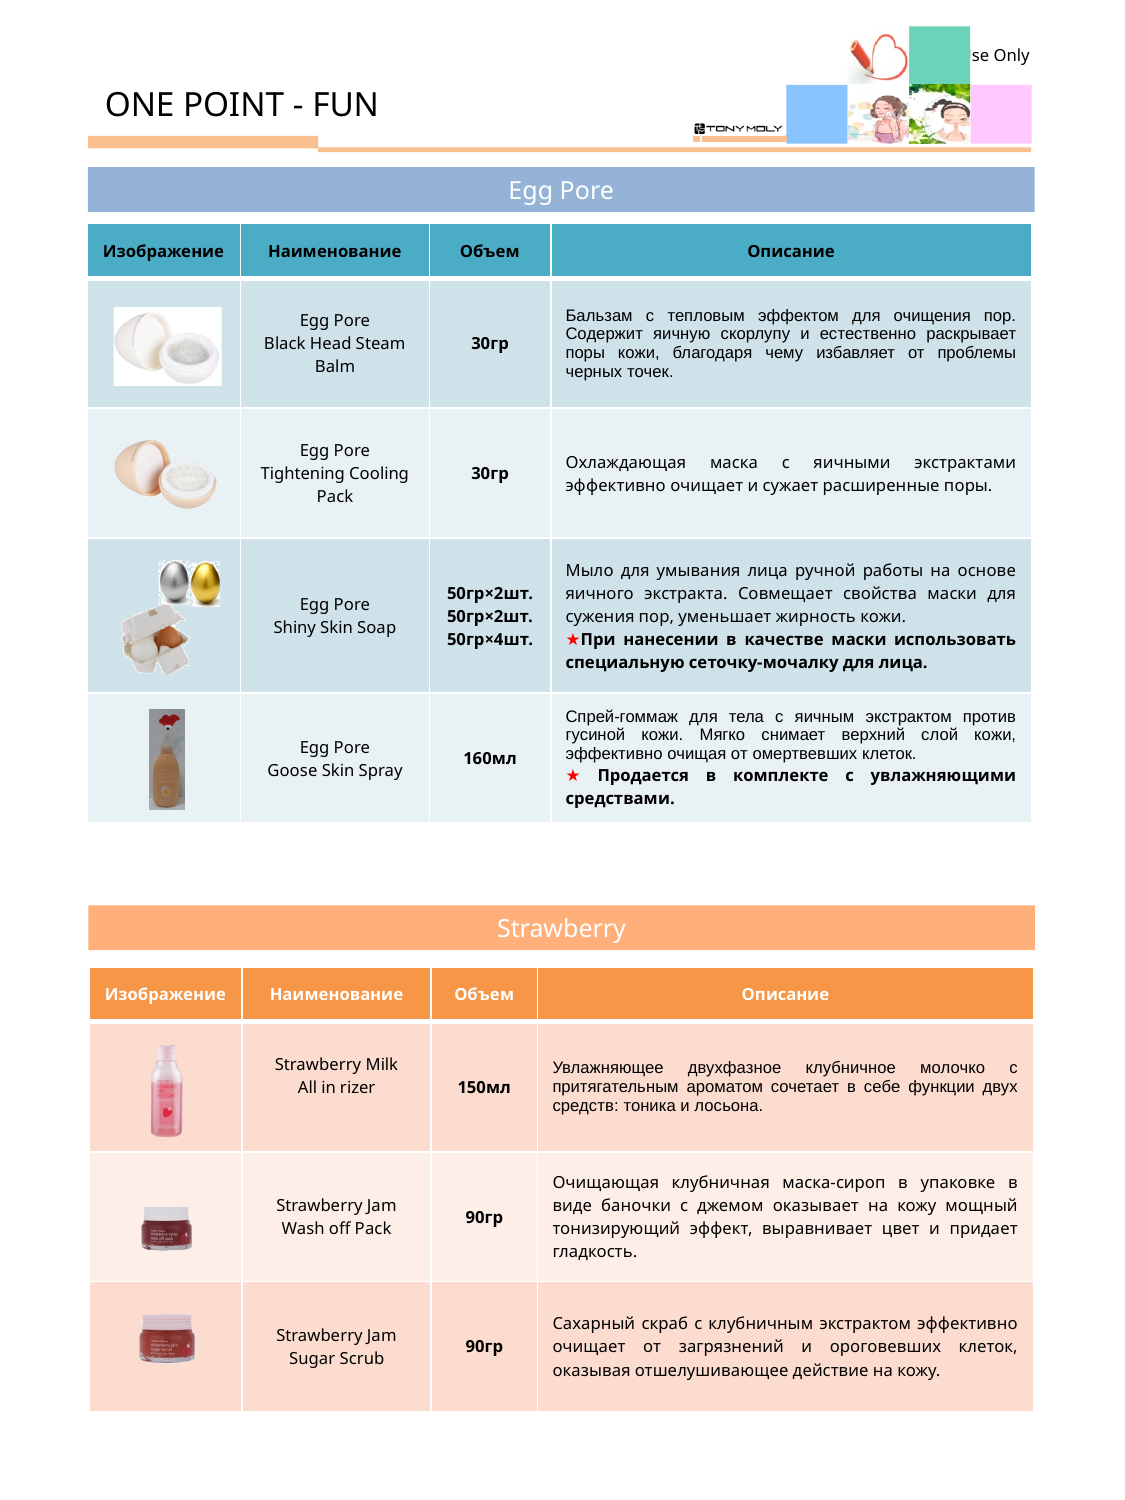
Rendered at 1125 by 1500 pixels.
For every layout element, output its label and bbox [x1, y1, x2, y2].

picture [144, 1036, 185, 1137]
table_cell [552, 694, 1031, 822]
table_header [243, 968, 430, 1019]
picture [138, 1310, 197, 1365]
text_box [87, 26, 1045, 150]
table_cell [88, 694, 240, 822]
table_cell [88, 409, 240, 537]
table_header [241, 224, 429, 276]
table_header [88, 224, 240, 276]
table_cell [538, 1024, 1033, 1151]
table_cell [538, 1282, 1033, 1411]
table_header [430, 224, 550, 276]
text_box [88, 905, 1035, 951]
table_cell [241, 409, 429, 537]
table_header [552, 224, 1031, 276]
table_cell [430, 539, 550, 692]
table_cell [243, 1024, 430, 1151]
text_box [113, 559, 221, 679]
table_cell [430, 281, 550, 407]
table_cell [241, 694, 429, 822]
picture [113, 437, 218, 510]
table_cell [552, 281, 1031, 407]
table_cell [241, 539, 429, 692]
table_cell [432, 1282, 537, 1411]
table_cell [552, 409, 1031, 537]
picture [148, 709, 185, 810]
table_header [538, 968, 1033, 1019]
table_cell [552, 539, 1031, 692]
table_header [432, 968, 537, 1019]
table_cell [432, 1024, 537, 1151]
table_header [90, 968, 241, 1019]
table_cell [430, 409, 550, 537]
table_cell [88, 281, 240, 407]
table_cell [430, 694, 550, 822]
table_cell [88, 539, 240, 692]
picture [113, 307, 222, 386]
table_cell [90, 1153, 241, 1281]
picture [118, 1180, 214, 1276]
text_box [87, 167, 1035, 212]
table_cell [90, 1024, 241, 1151]
table_cell [243, 1282, 430, 1411]
table_cell [538, 1153, 1033, 1281]
table_cell [241, 281, 429, 407]
table_cell [432, 1153, 537, 1281]
table_cell [90, 1282, 241, 1411]
table_cell [243, 1153, 430, 1281]
